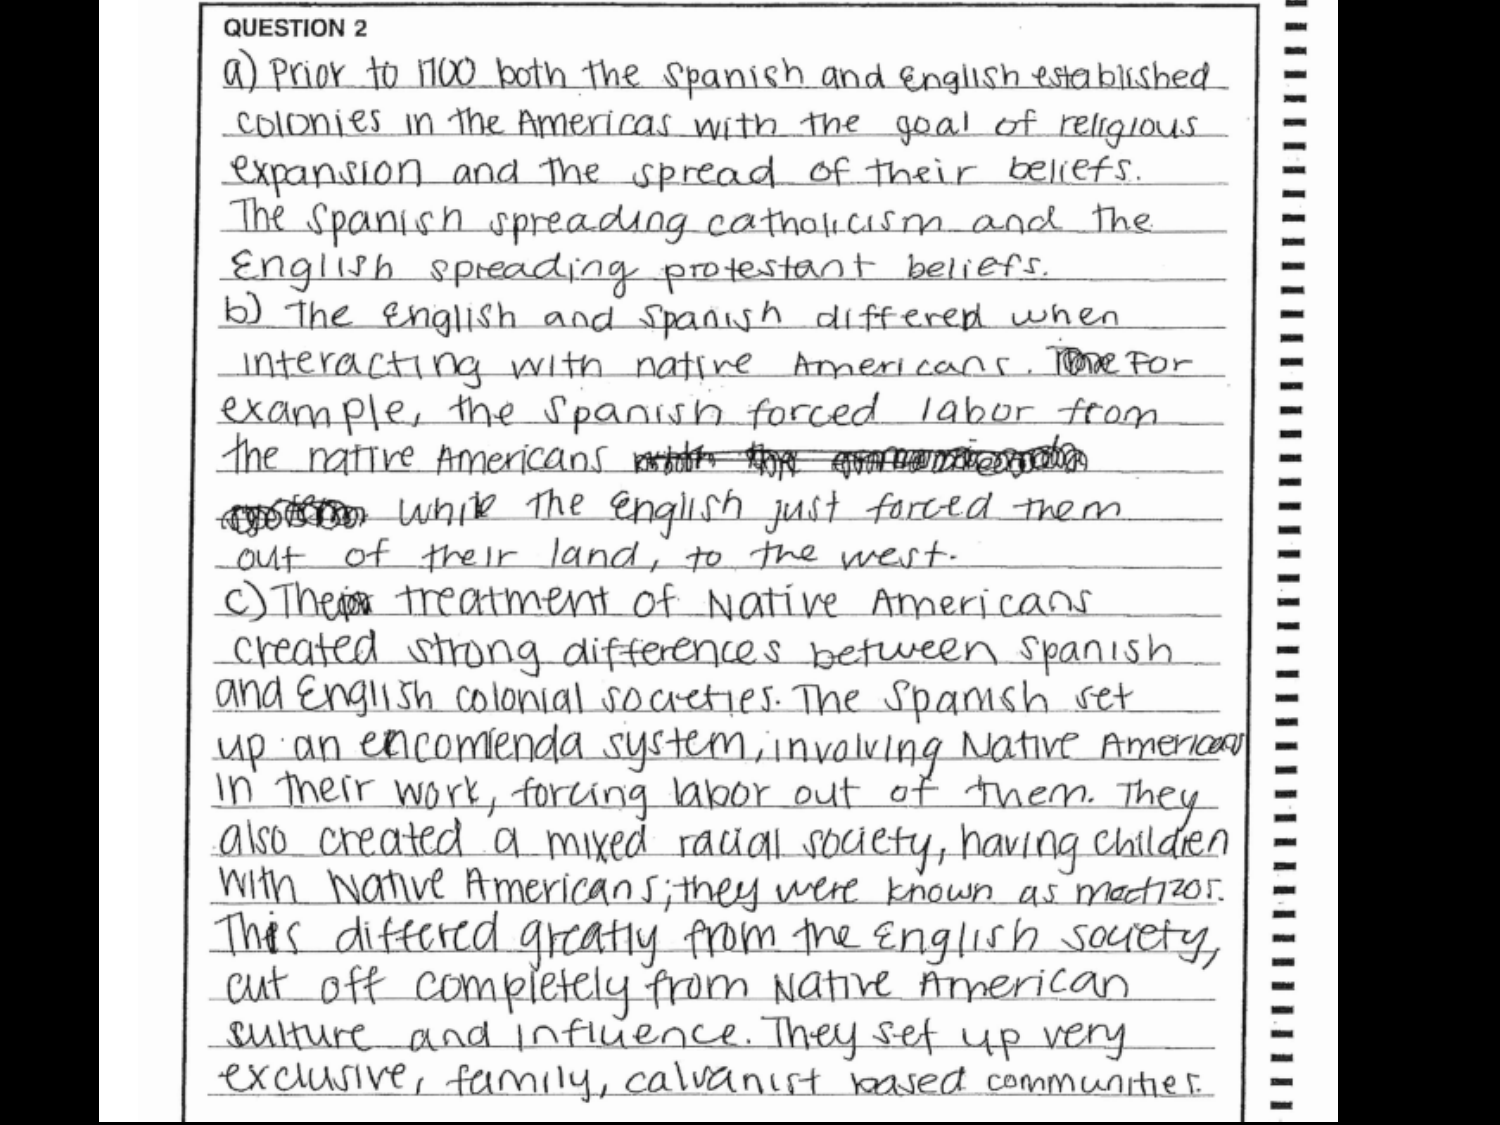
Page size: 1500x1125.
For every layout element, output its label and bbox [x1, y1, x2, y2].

picture [99, 0, 1338, 1123]
